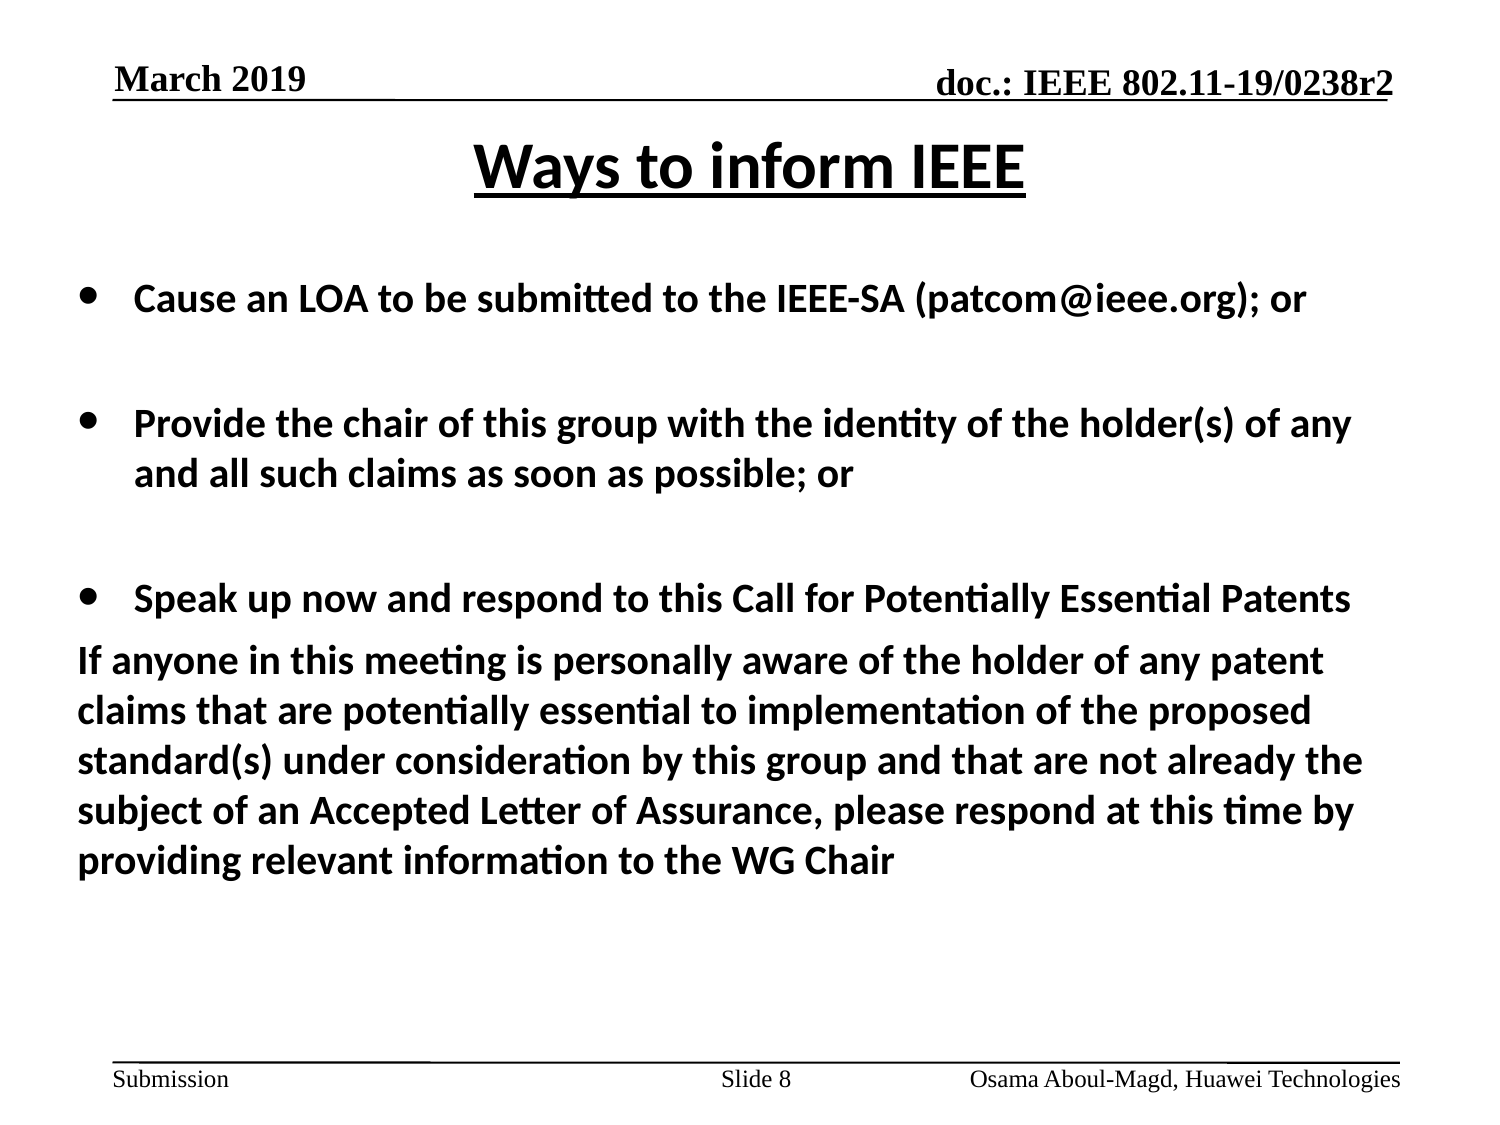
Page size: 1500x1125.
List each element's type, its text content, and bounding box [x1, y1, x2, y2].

title Ways to inform IEEE [112, 74, 1388, 250]
footer Osama Aboul-Magd, Huawei Technologies [878, 1061, 1402, 1093]
slide_number Slide 8 [712, 1061, 800, 1123]
list Cause an LOA to be submitted to the IEEE-SA (patcom@ieee.org); or Provide the chair of this group with the identity of the holder(s) of any and all such claims as soon as possible; or Speak up now and respond to this Call for Potentially Essential Patents If anyone in this meeting is personally aware of the holder of any patent claims that are potentially essential to implementation of the proposed standard(s) under consideration by this group and that are not already the subject of an Accepted Letter of Assurance, please respond at this time by providing relevant information to the WG Chair [62, 262, 1438, 938]
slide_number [114, 54, 423, 100]
